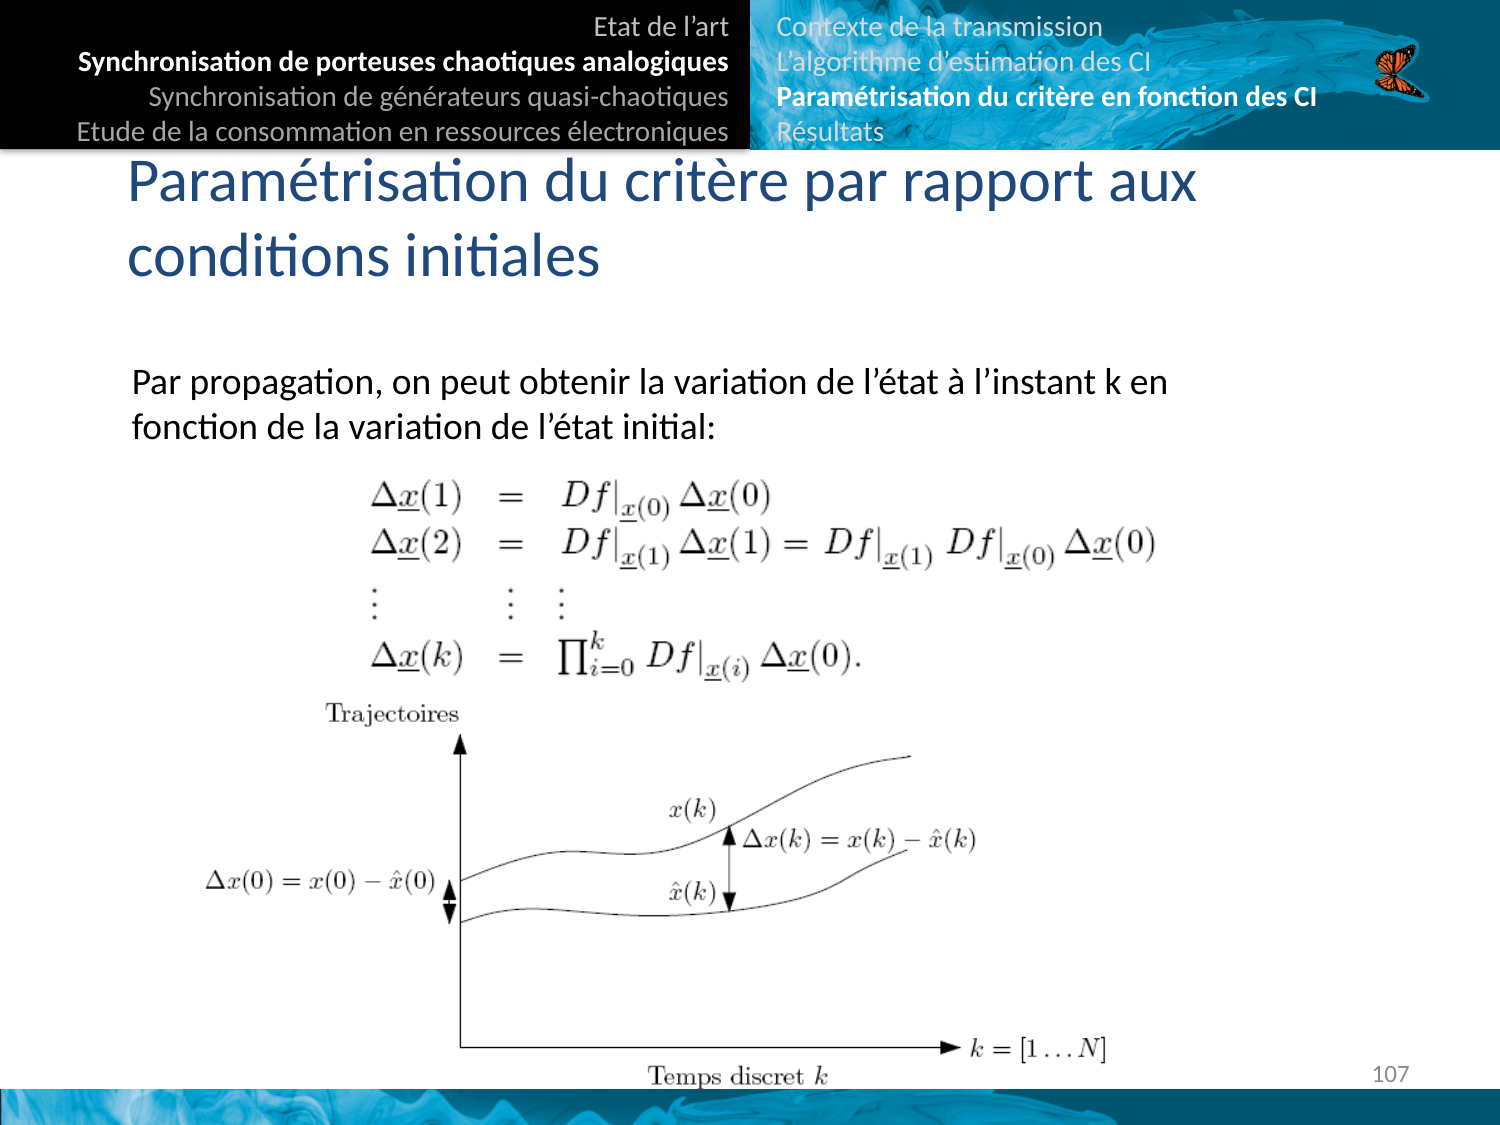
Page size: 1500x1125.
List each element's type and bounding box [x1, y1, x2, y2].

text_box [0, 0, 1500, 1125]
